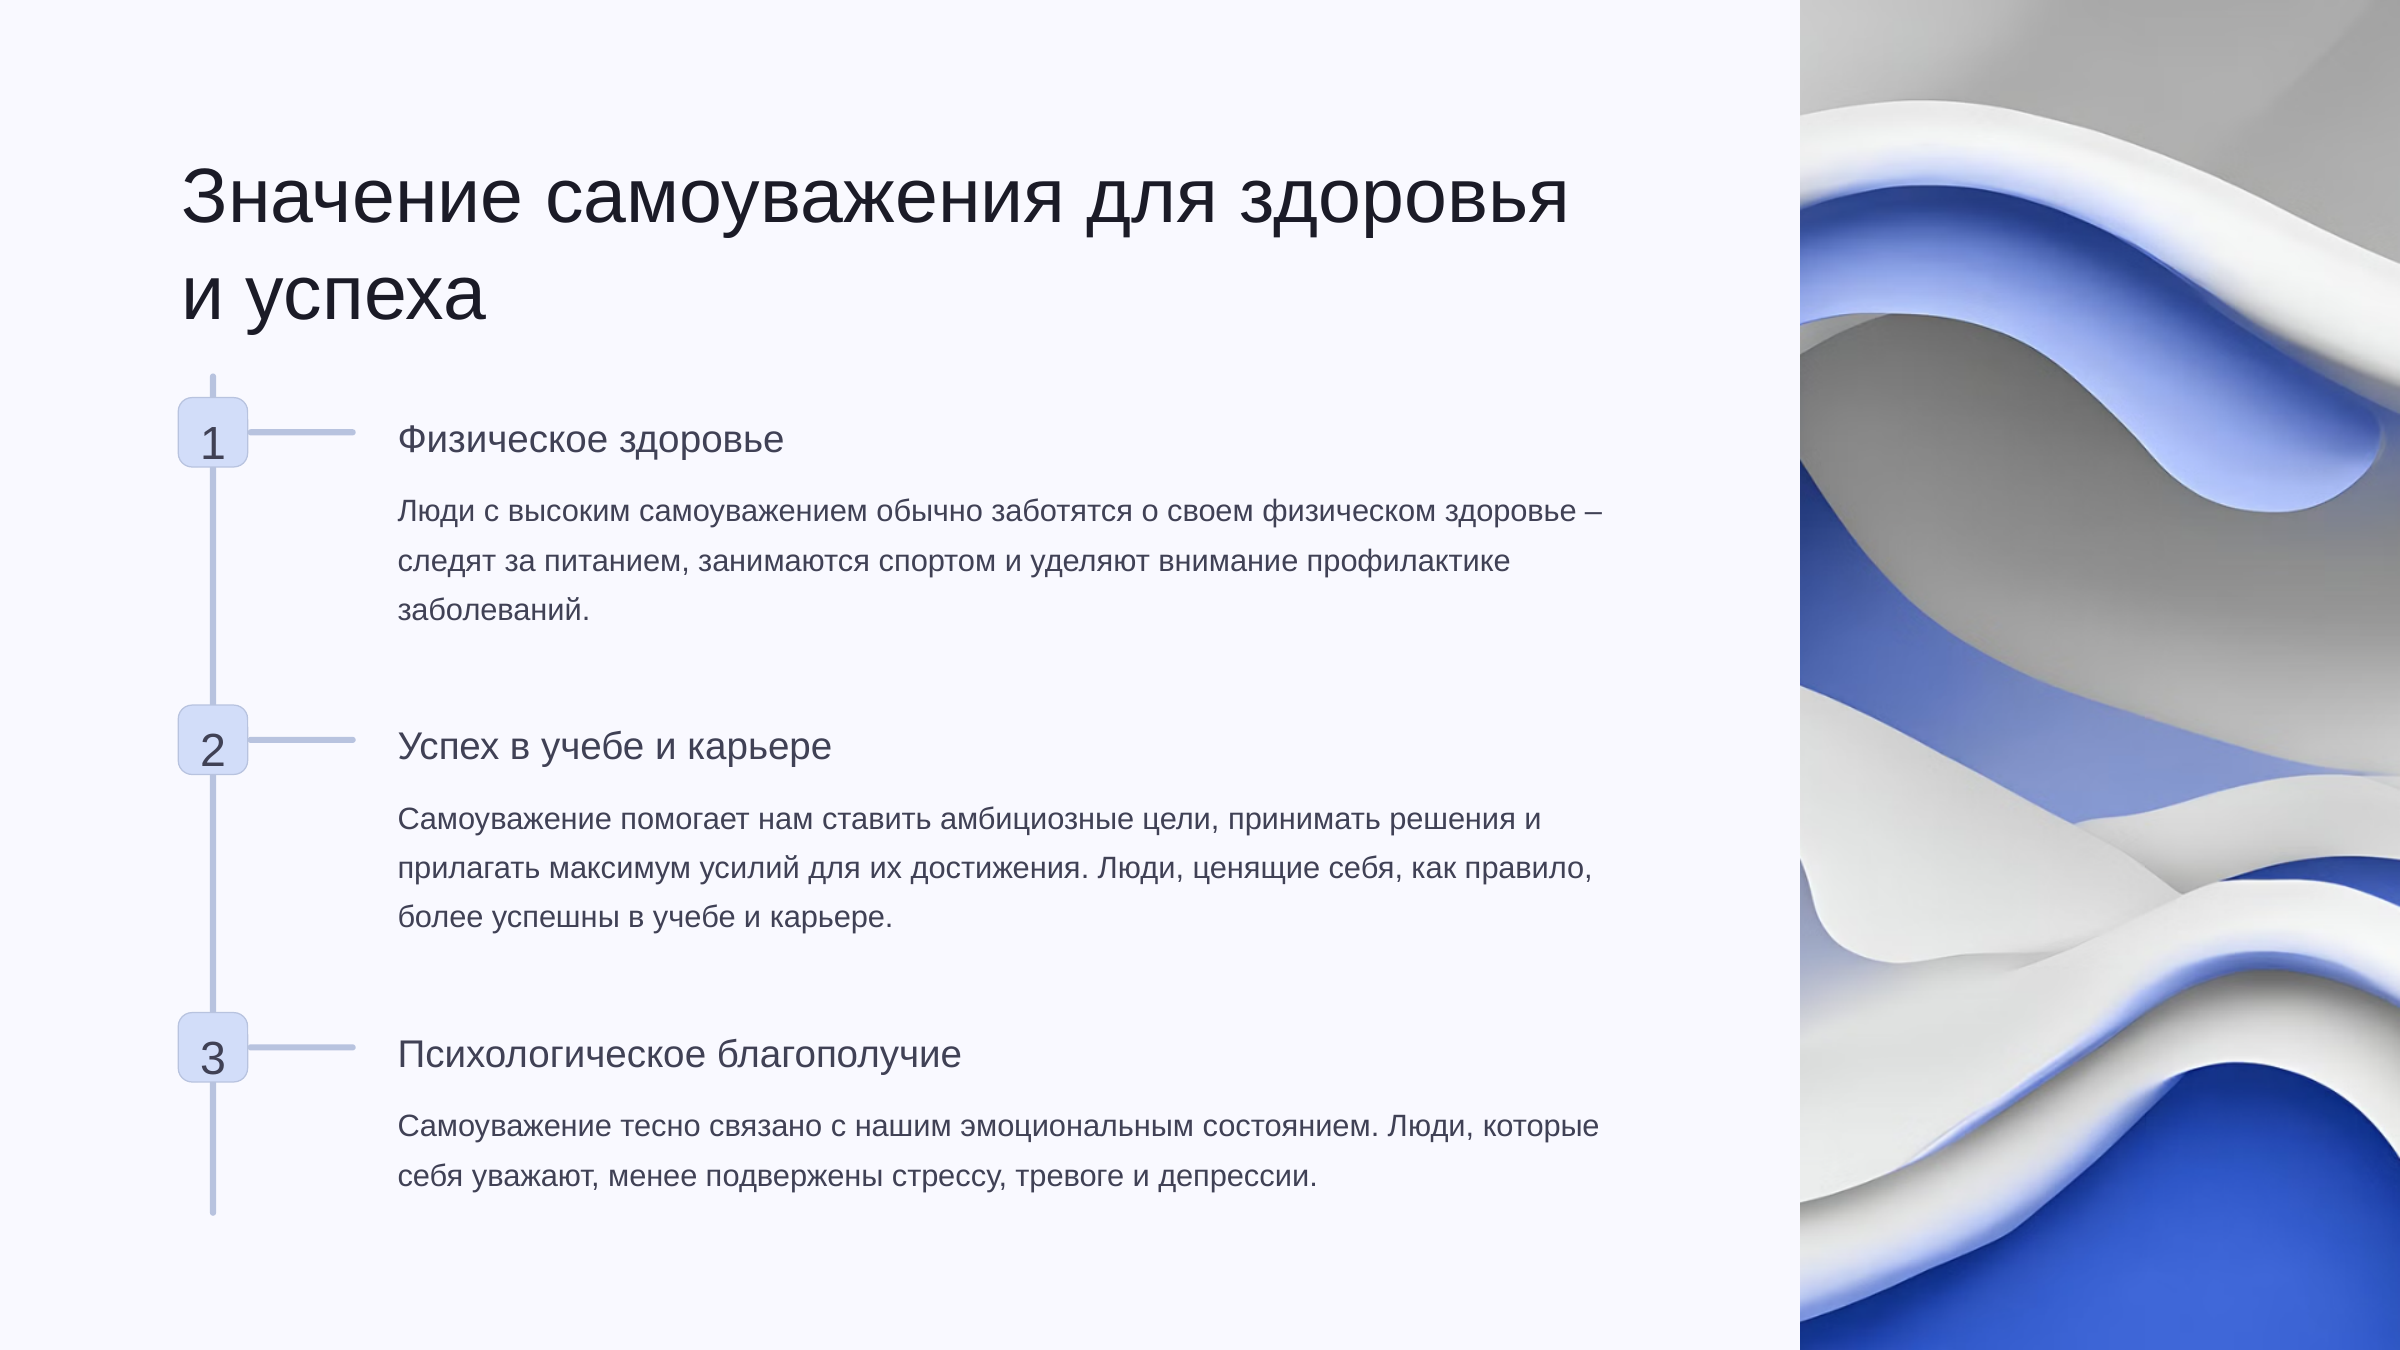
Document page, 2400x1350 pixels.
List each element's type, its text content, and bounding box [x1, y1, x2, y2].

text_box 1 [204, 403, 222, 462]
text_box [178, 705, 248, 775]
text_box Самоуважение помогает нам ставить амбициозные цели, принимать решения и прилагать максимум усилий для их достижения. Люди, ценящие себя, как правило, более успешны в учебе и карьере. [382, 778, 1634, 927]
text_box Значение самоуважения для здоровья и успеха [166, 134, 1634, 328]
text_box Психологическое благополучие [382, 1019, 987, 1068]
text_box Успех в учебе и карьере [382, 711, 843, 761]
text_box [209, 467, 217, 705]
text_box Люди с высоким самоуважением обычно заботятся о своем физическом здоровье – следят за питанием, занимаются спортом и уделяют внимание профилактике заболеваний. [382, 471, 1634, 620]
text_box Физическое здоровье [382, 404, 798, 453]
text_box [209, 1082, 217, 1216]
text_box 3 [199, 1018, 227, 1077]
text_box Самоуважение тесно связано с нашим эмоциональным состоянием. Люди, которые себя уважают, менее подвержены стрессу, тревоге и депрессии. [382, 1086, 1634, 1185]
picture [1799, 0, 2400, 1350]
text_box [0, 0, 1799, 1350]
text_box [209, 775, 217, 1012]
text_box [178, 397, 248, 468]
text_box [178, 1012, 248, 1083]
text_box 2 [199, 710, 227, 769]
text_box [209, 373, 217, 397]
text_box [248, 736, 356, 743]
text_box [248, 1044, 356, 1051]
text_box [248, 429, 356, 436]
